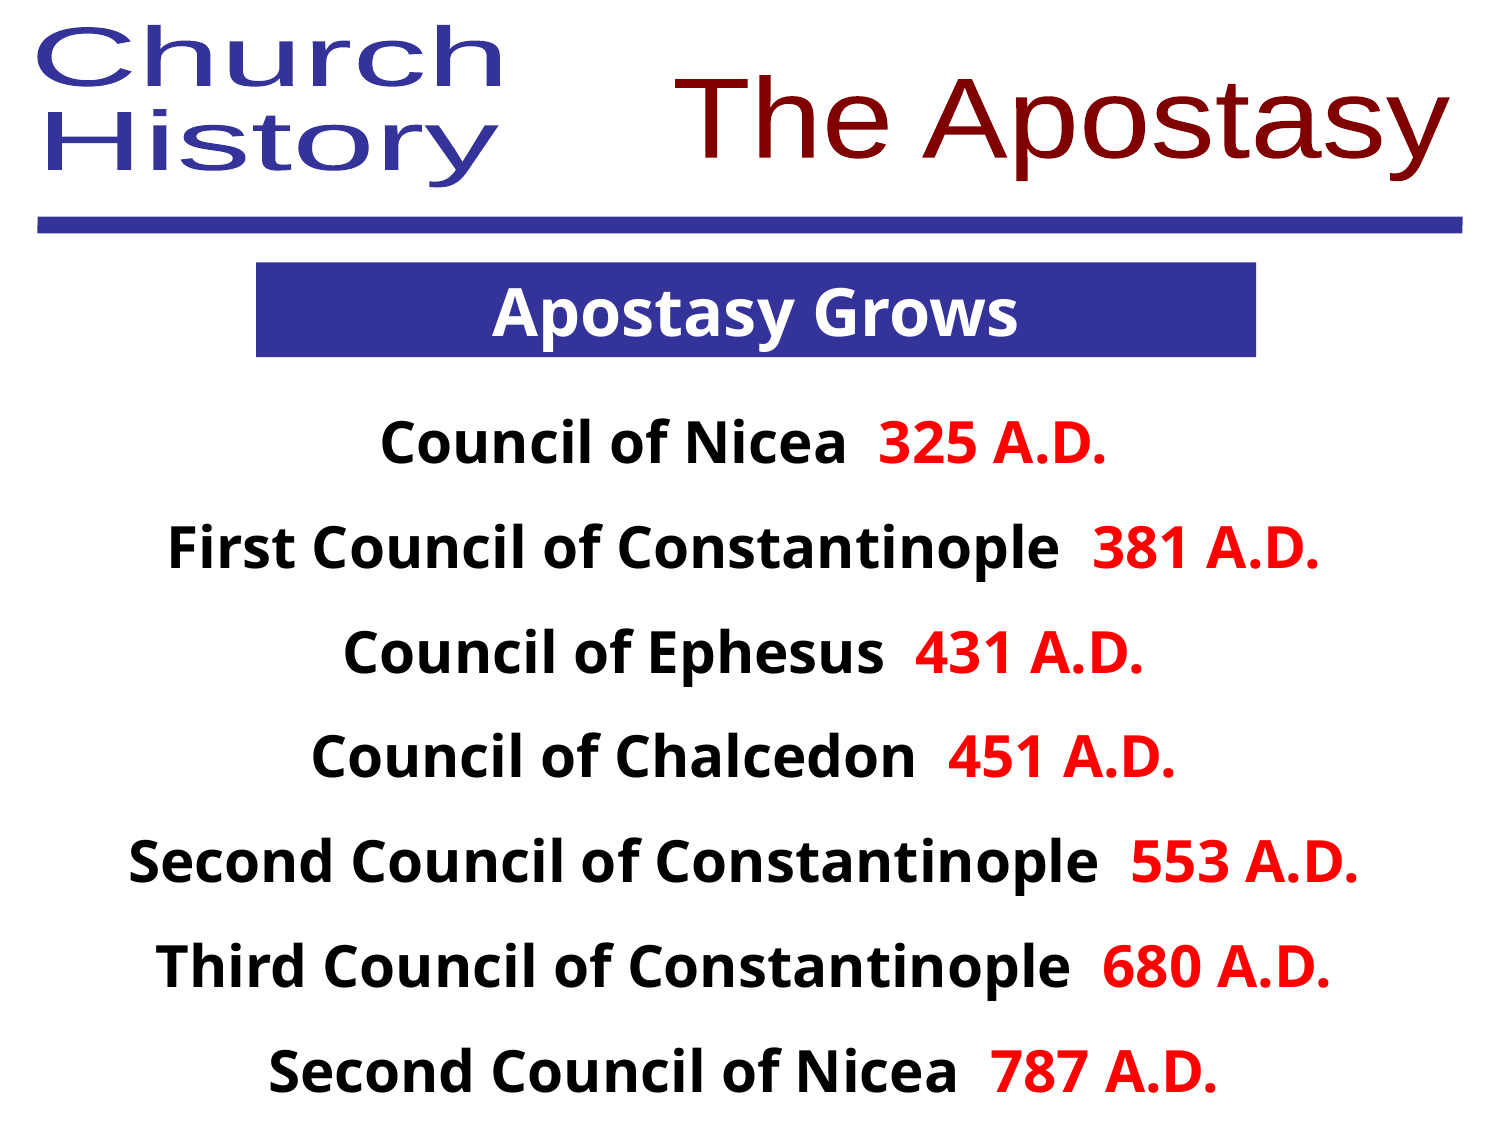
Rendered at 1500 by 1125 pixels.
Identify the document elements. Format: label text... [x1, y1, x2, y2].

text_box Apostasy Grows [256, 262, 1257, 358]
text_box Council of Nicea 325 A.D. First Council of Constantinople 381 A.D. Council of Ephesus 431 A.D. Council of Chalcedon 451 A.D. Second Council of Constantinople 553 A.D. Third Council of Constantinople 680 A.D. Second Council of Nicea 787 A.D. [50, 362, 1438, 1112]
